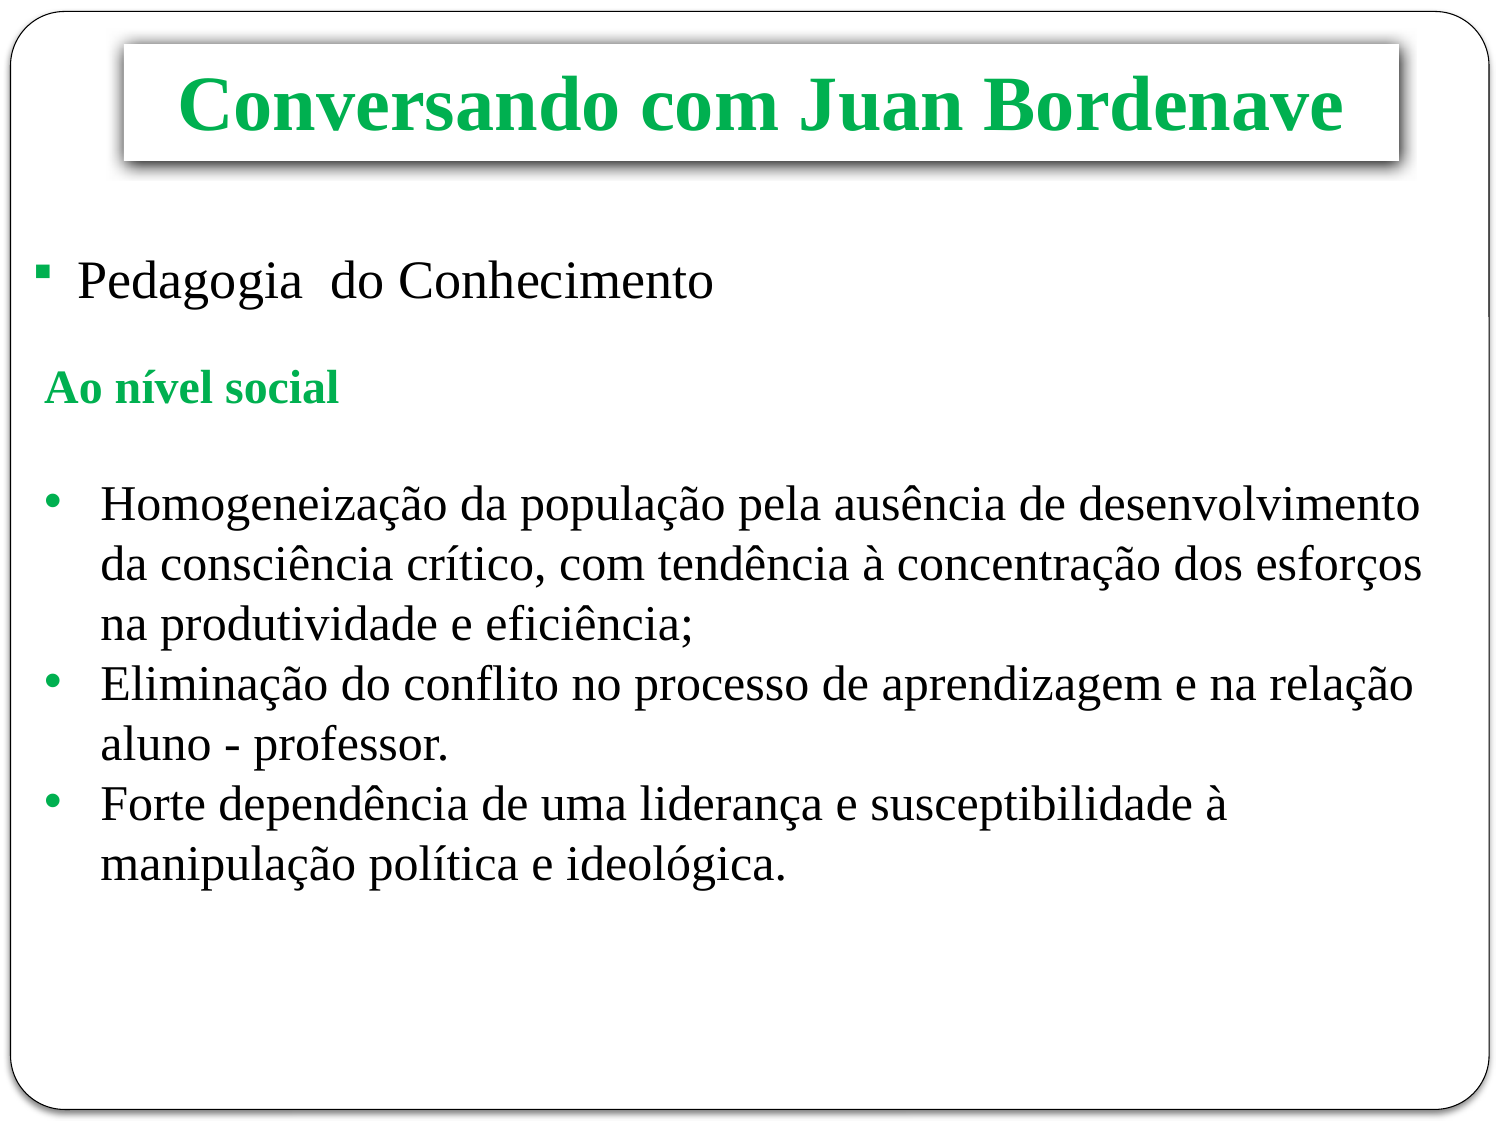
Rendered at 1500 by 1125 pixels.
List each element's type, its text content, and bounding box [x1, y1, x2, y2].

list Pedagogia do Conhecimento [17, 237, 1293, 321]
text_box Ao nível social Homogeneização da população pela ausência de desenvolvimento da consciência crítico, com tendência à concentração dos esforços na produtividade e eficiência; Eliminação do conflito no processo de aprendizagem e na relação aluno - professor. Forte dependência de uma liderança e susceptibilidade à manipulação política e ideológica. [29, 290, 1471, 898]
title Conversando com Juan Bordenave [123, 44, 1399, 161]
